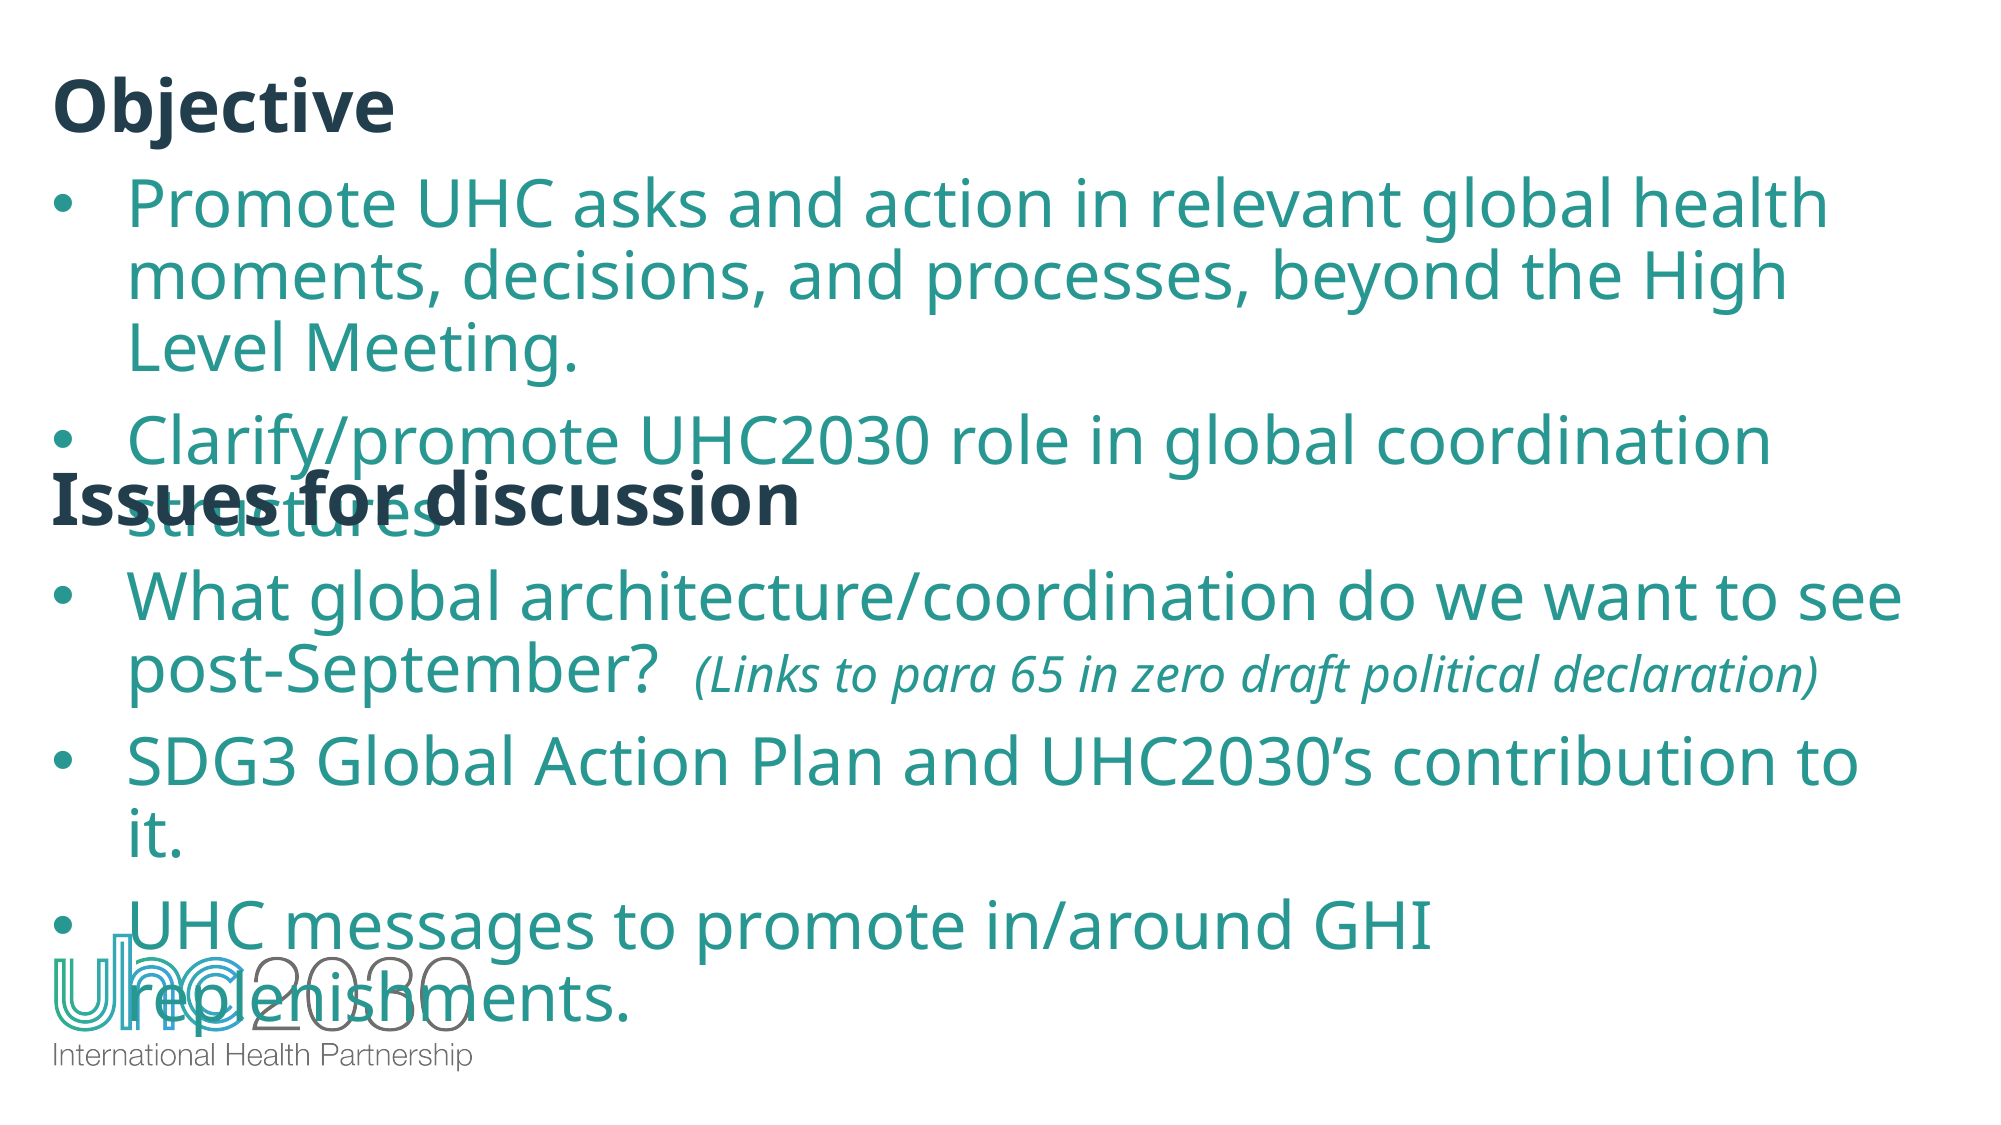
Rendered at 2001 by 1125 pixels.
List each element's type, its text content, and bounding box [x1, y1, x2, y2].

text_box Issues for discussion [36, 454, 1941, 541]
text_box What global architecture/coordination do we want to see post-September? (Links to para 65 in zero draft political declaration) SDG3 Global Action Plan and UHC2030’s contribution to it. UHC messages to promote in/around GHI replenishments. [36, 555, 1943, 623]
list Promote UHC asks and action in relevant global health moments, decisions, and processes, beyond the High Level Meeting. Clarify/promote UHC2030 role in global coordination structures [36, 162, 1943, 230]
picture [52, 931, 475, 1075]
list Objective [36, 62, 1941, 148]
